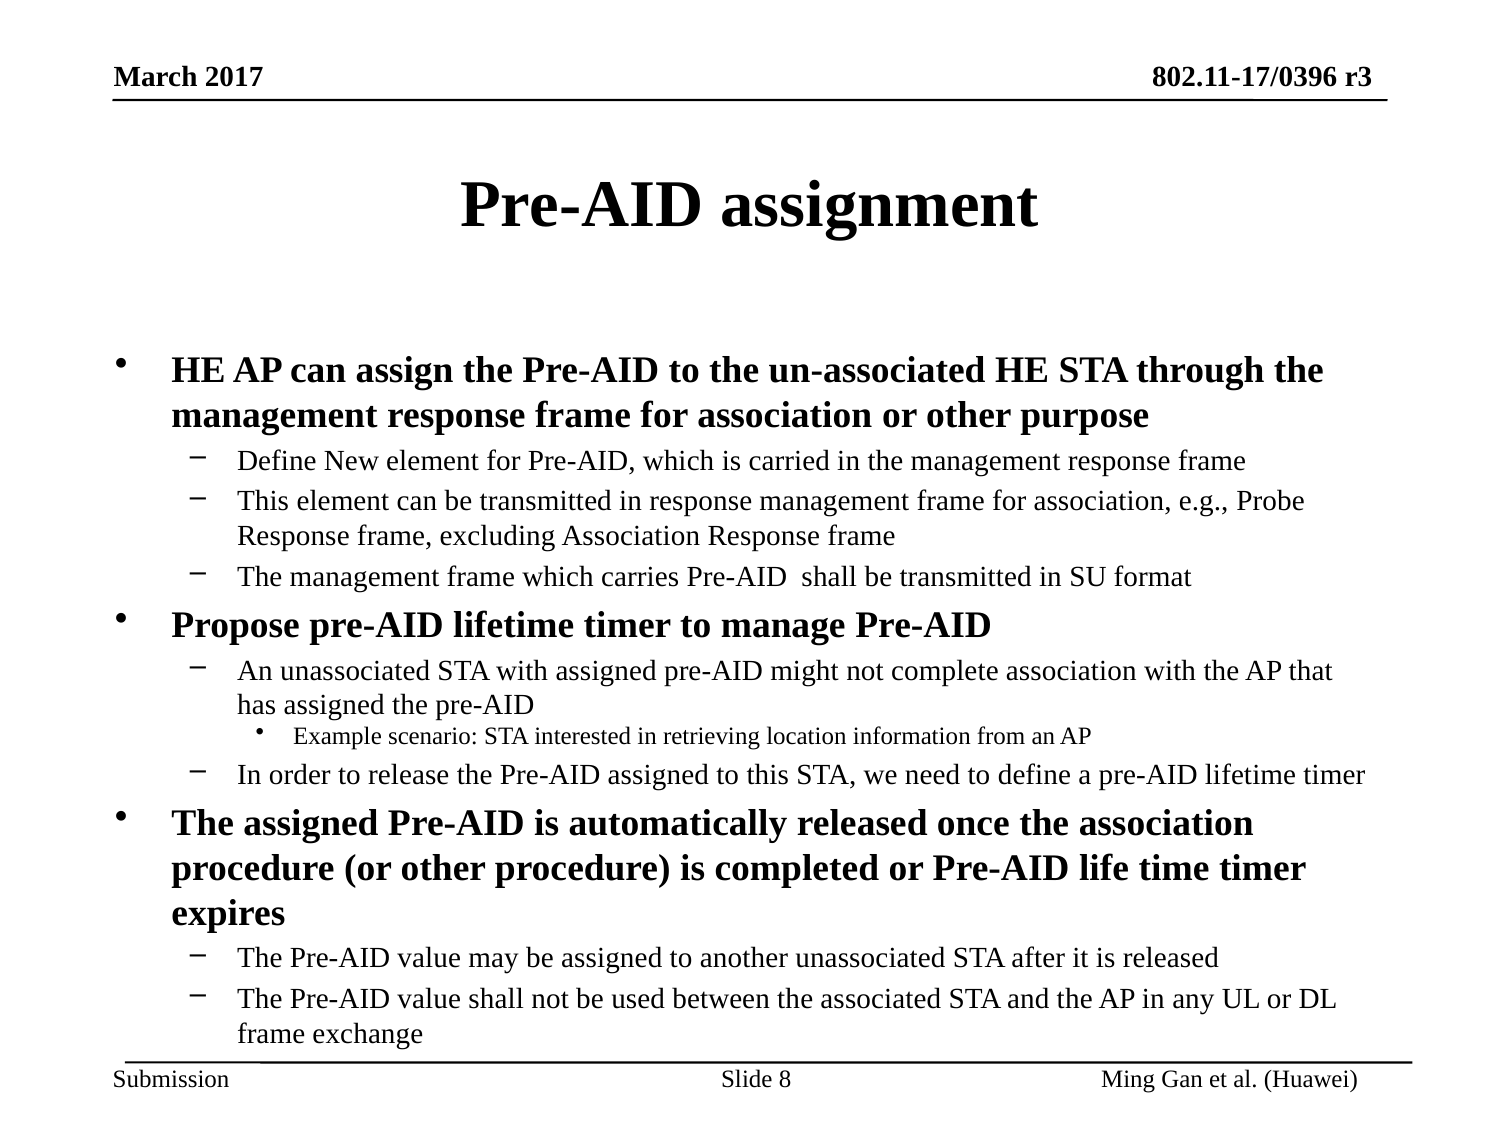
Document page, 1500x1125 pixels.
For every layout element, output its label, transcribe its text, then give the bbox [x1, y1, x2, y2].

list HE AP can assign the Pre-AID to the un-associated HE STA through the management response frame for association or other purpose Define New element for Pre-AID, which is carried in the management response frame This element can be transmitted in response management frame for association, e.g., Probe Response frame, excluding Association Response frame The management frame which carries Pre-AID shall be transmitted in SU format Propose pre-AID lifetime timer to manage Pre-AID An unassociated STA with assigned pre-AID might not complete association with the AP that has assigned the pre-AID Example scenario: STA interested in retrieving location information from an AP In order to release the Pre-AID assigned to this STA, we need to define a pre-AID lifetime timer The assigned Pre-AID is automatically released once the association procedure (or other procedure) is completed or Pre-AID life time timer expires The Pre-AID value may be assigned to another unassociated STA after it is released The Pre-AID value shall not be used between the associated STA and the AP in any UL or DL frame exchange [99, 337, 1388, 1013]
title Pre-AID assignment [112, 112, 1388, 288]
slide_number Slide 8 [712, 1061, 800, 1093]
